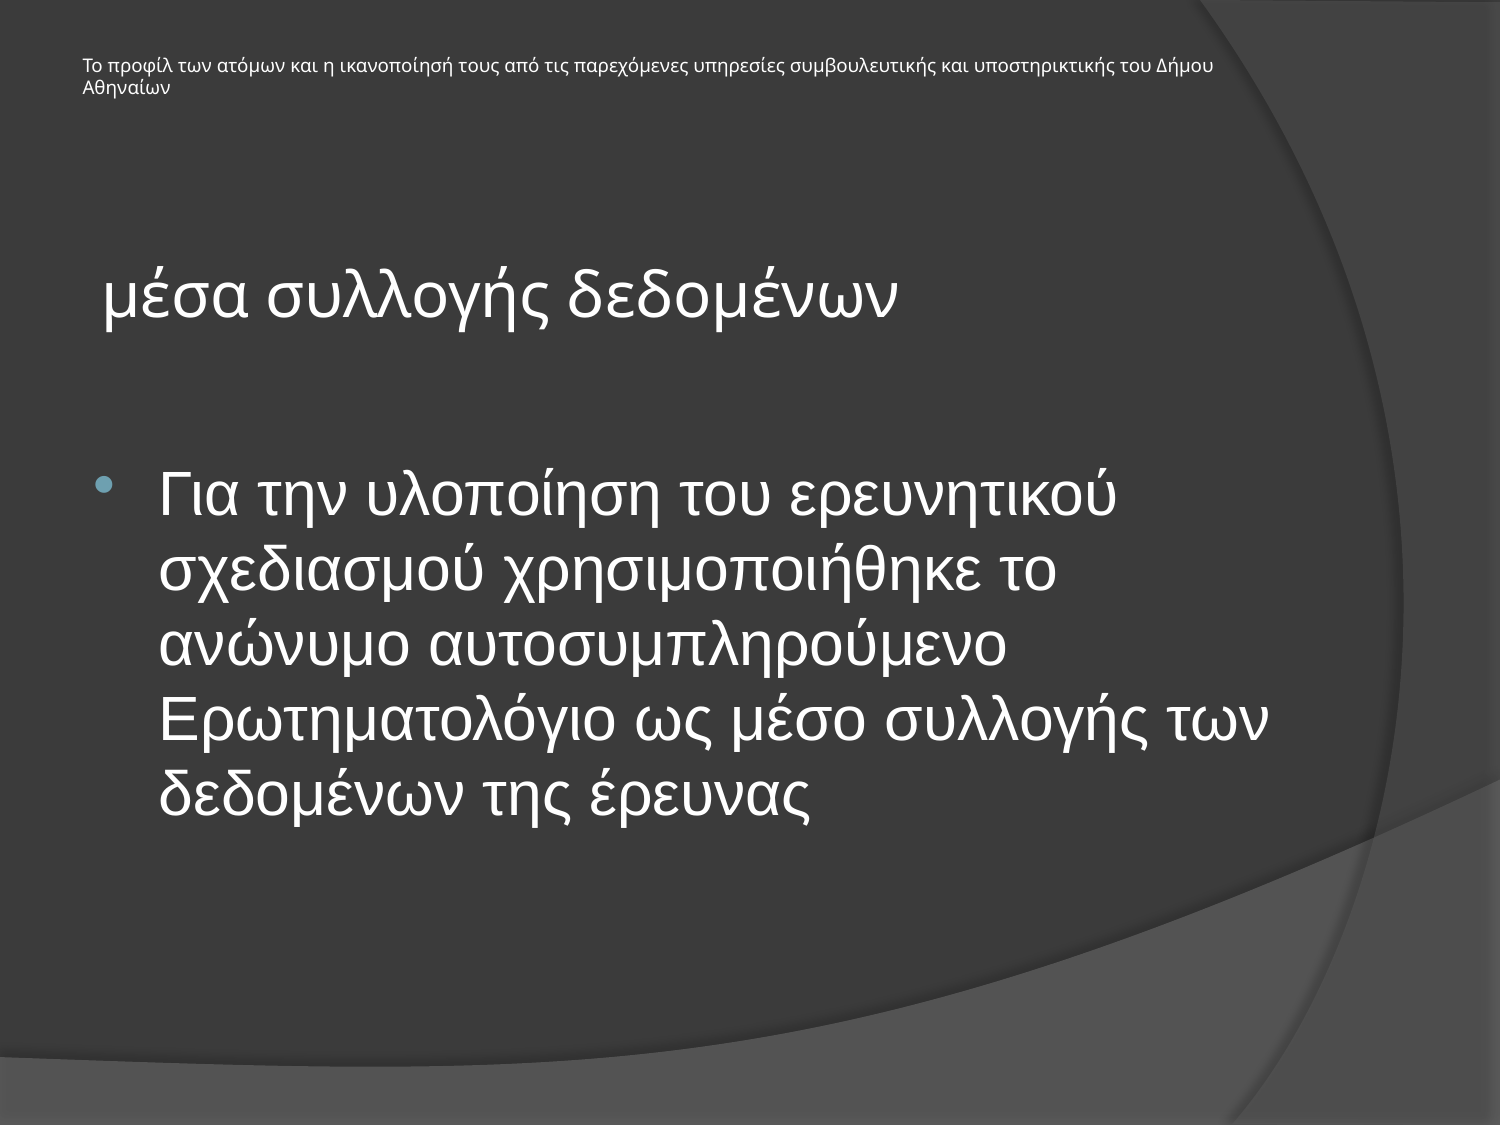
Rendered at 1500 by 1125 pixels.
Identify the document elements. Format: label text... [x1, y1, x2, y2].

title μέσα συλλογής δεδομένων [93, 246, 1226, 338]
text_box Το προφίλ των ατόμων και η ικανοποίησή τους από τις παρεχόμενες υπηρεσίες συμβουλευτικής και υποστηρικτικής του Δήμου Αθηναίων [75, 45, 1300, 129]
list Για την υλοποίηση του ερευνητικού σχεδιασμού χρησιμοποιήθηκε το ανώνυμο αυτοσυμπληρούμενο Ερωτηματολόγιο ως μέσο συλλογής των δεδομένων της έρευνας [75, 445, 1300, 1005]
